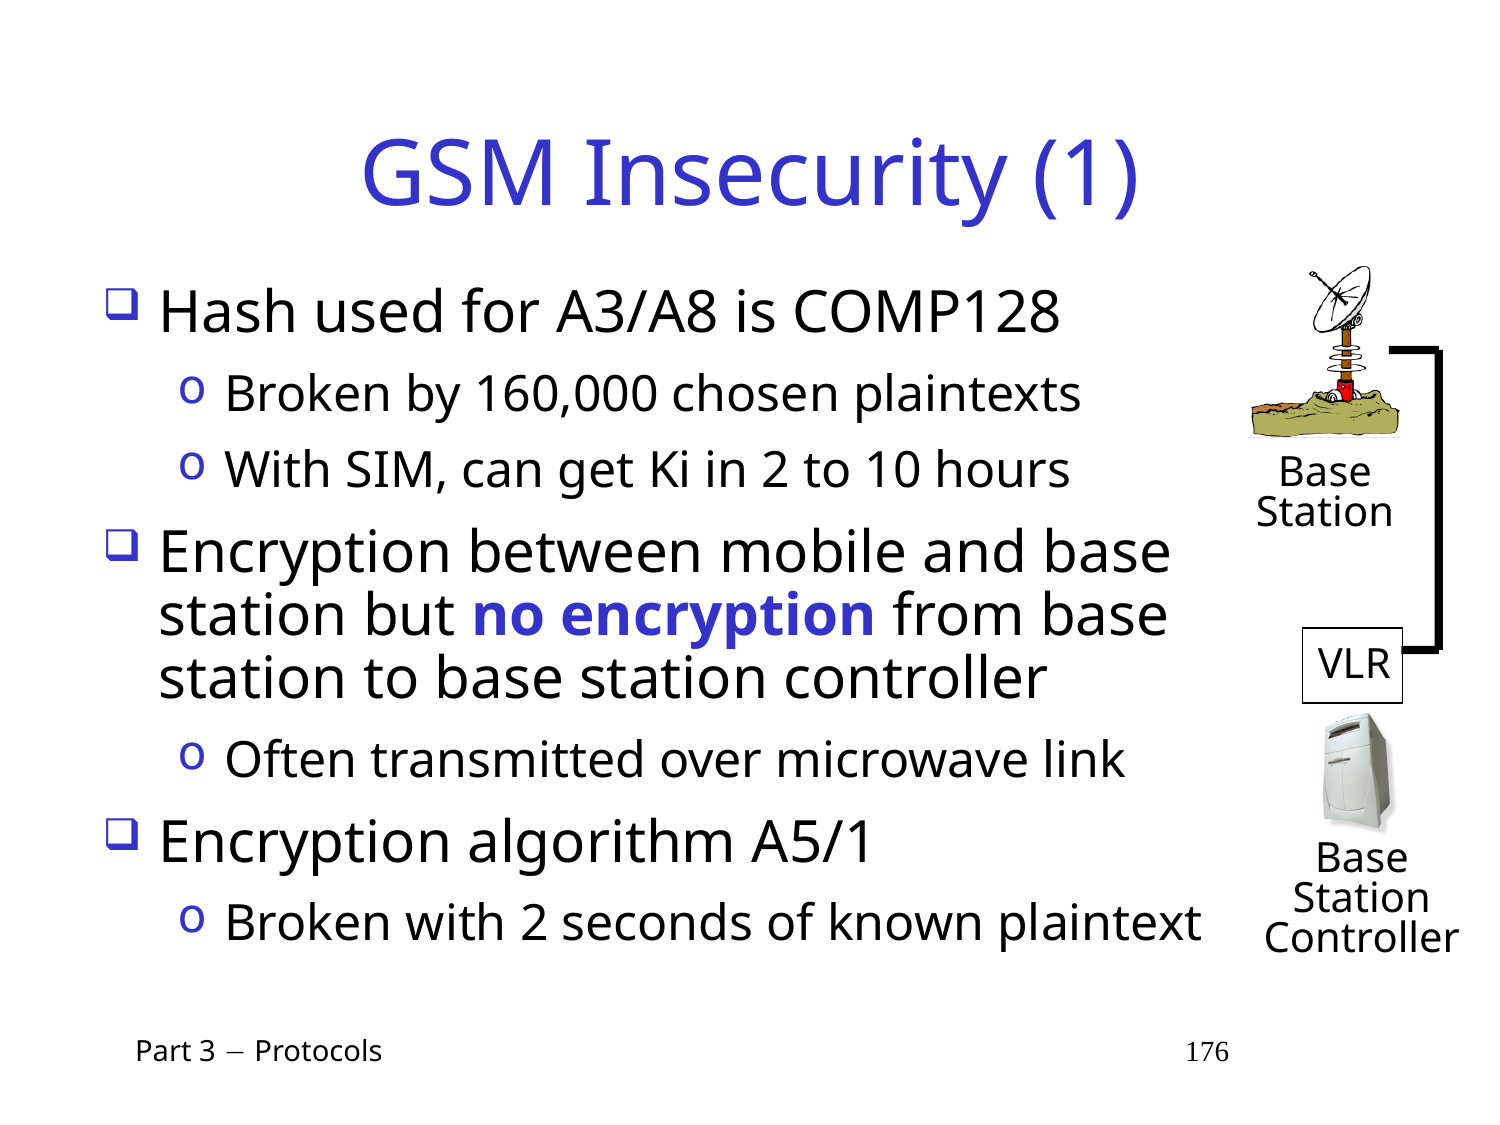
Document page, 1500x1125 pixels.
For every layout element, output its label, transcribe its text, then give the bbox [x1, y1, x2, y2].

text_box Base Station [1240, 446, 1409, 542]
picture [1322, 712, 1401, 838]
picture [1250, 262, 1401, 438]
footer Part 3  Protocols 176 [112, 1024, 1401, 1101]
text_box Base Station Controller [1248, 833, 1475, 968]
text_box [1302, 627, 1403, 703]
title GSM Insecurity (1) [112, 74, 1388, 263]
list Hash used for A3/A8 is COMP128 Broken by 160,000 chosen plaintexts With SIM, can get Ki in 2 to 10 hours Encryption between mobile and base station but no encryption from base station to base station controller Often transmitted over microwave link Encryption algorithm A5/1 Broken with 2 seconds of known plaintext [87, 274, 1226, 988]
